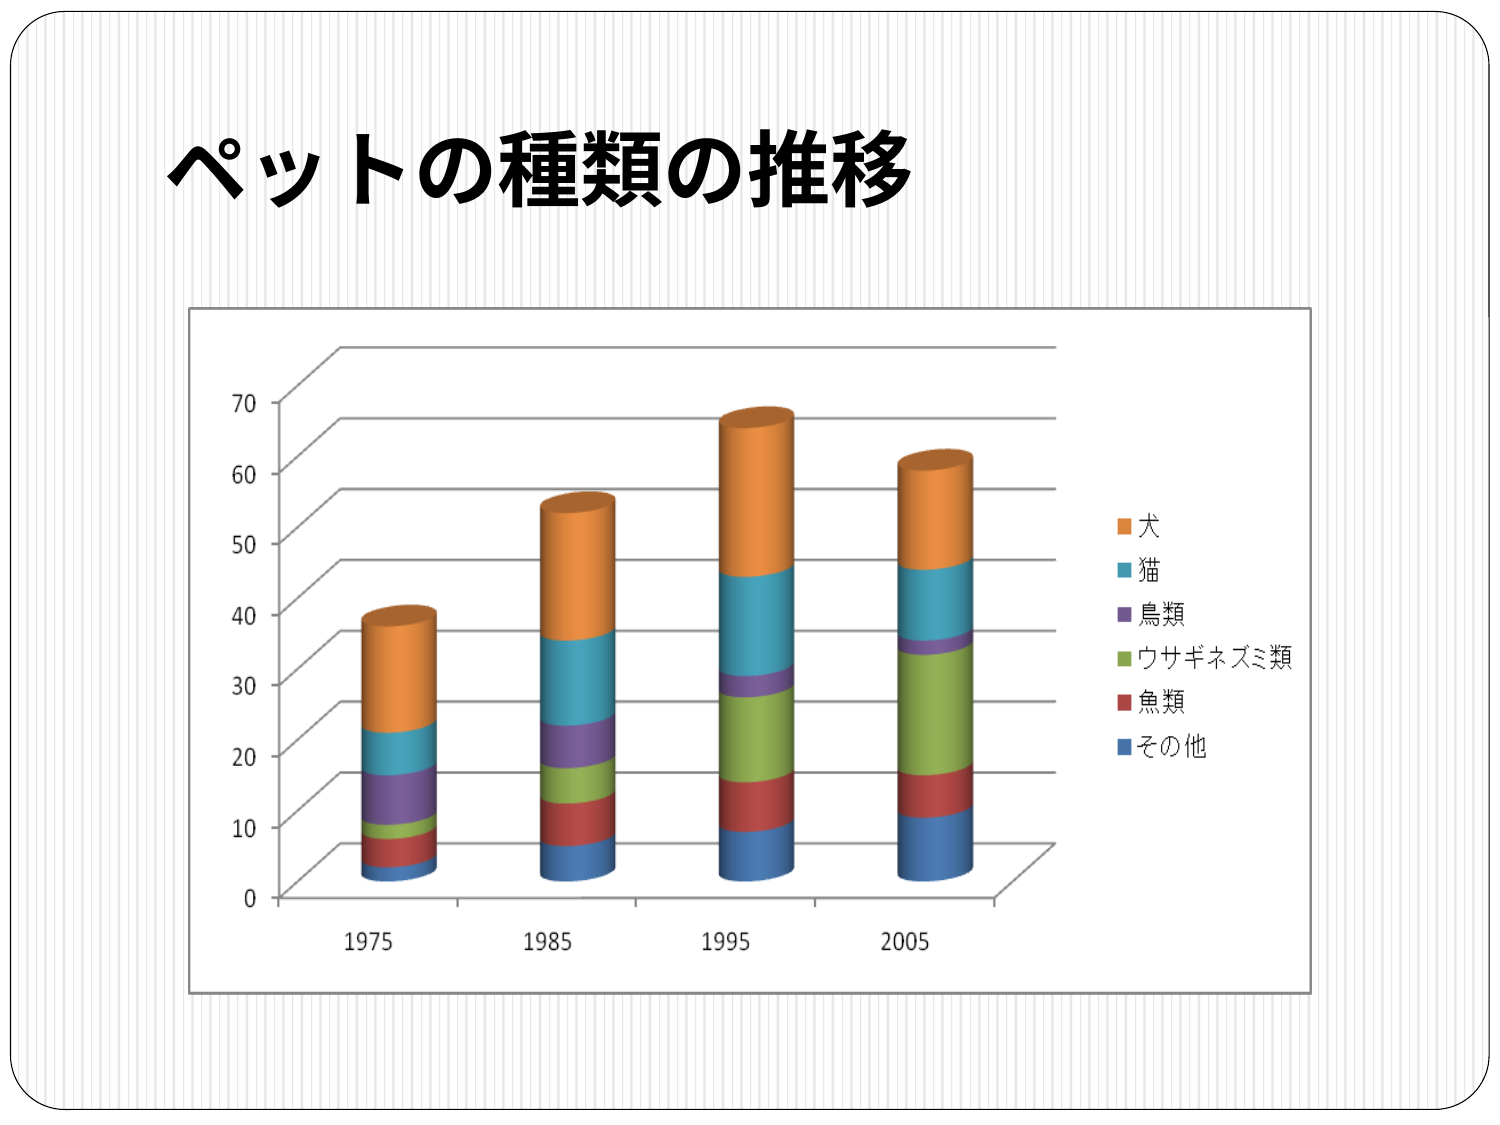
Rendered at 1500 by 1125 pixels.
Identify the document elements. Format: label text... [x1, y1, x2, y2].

title ペットの種類の推移 [150, 45, 1425, 233]
picture [187, 306, 1313, 997]
